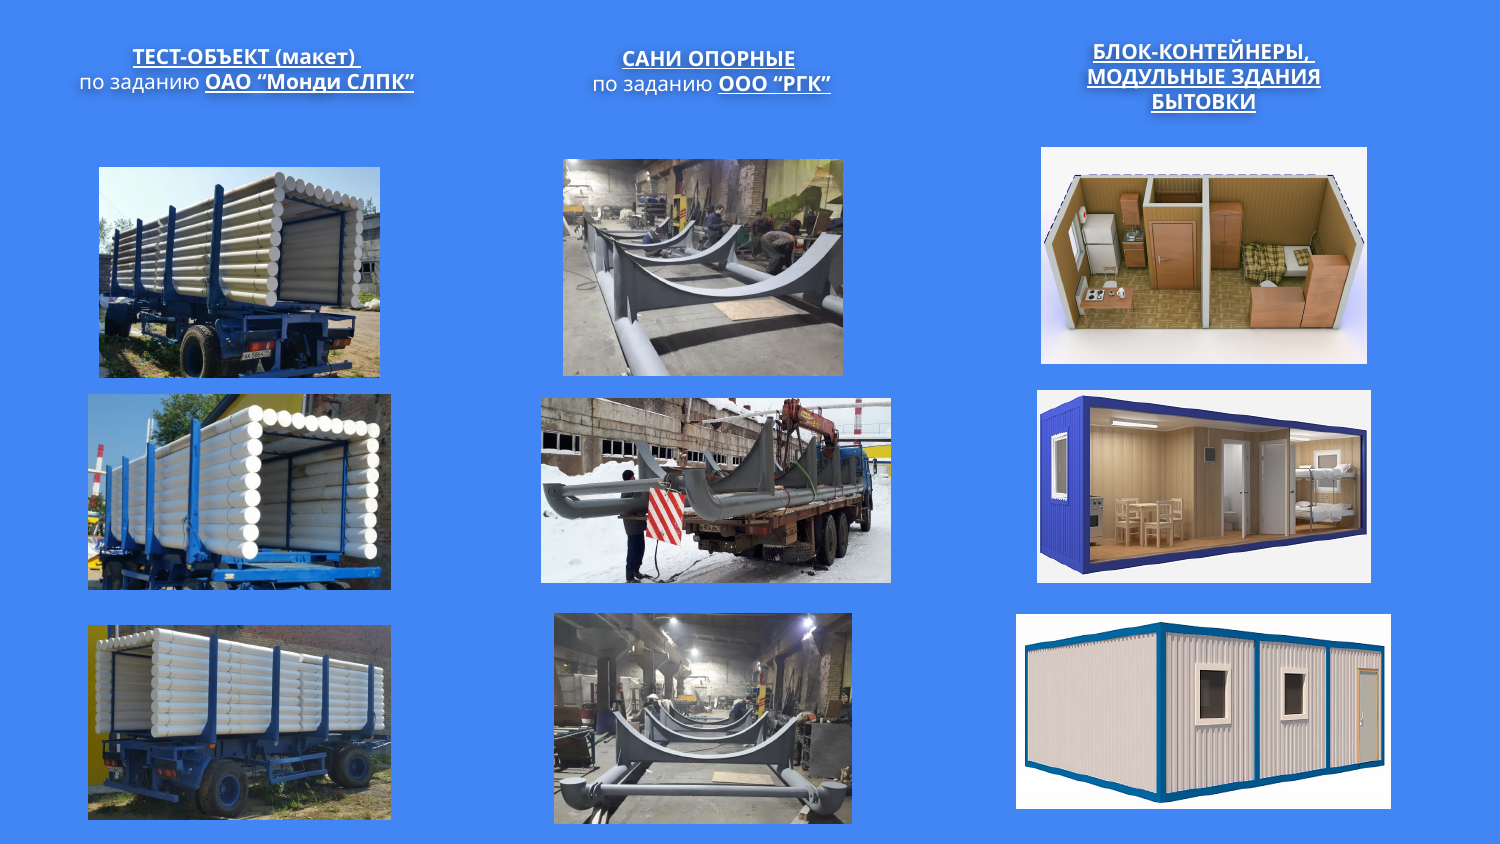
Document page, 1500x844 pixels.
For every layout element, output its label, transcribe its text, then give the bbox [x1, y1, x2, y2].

picture [562, 158, 843, 377]
picture [1041, 147, 1367, 365]
picture [1036, 390, 1371, 583]
picture [87, 394, 391, 590]
picture [87, 625, 391, 820]
picture [1016, 614, 1392, 809]
picture [554, 613, 852, 824]
title САНИ ОПОРНЫЕ по заданию ООО “РГК” [513, 20, 909, 121]
picture [99, 167, 380, 378]
title ТЕСТ-ОБЪЕКТ (макет) по заданию ОАО “Монди СЛПК” [37, 24, 456, 113]
title БЛОК-КОНТЕЙНЕРЫ, МОДУЛЬНЫЕ ЗДАНИЯ БЫТОВКИ [1006, 15, 1402, 137]
picture [541, 398, 891, 583]
